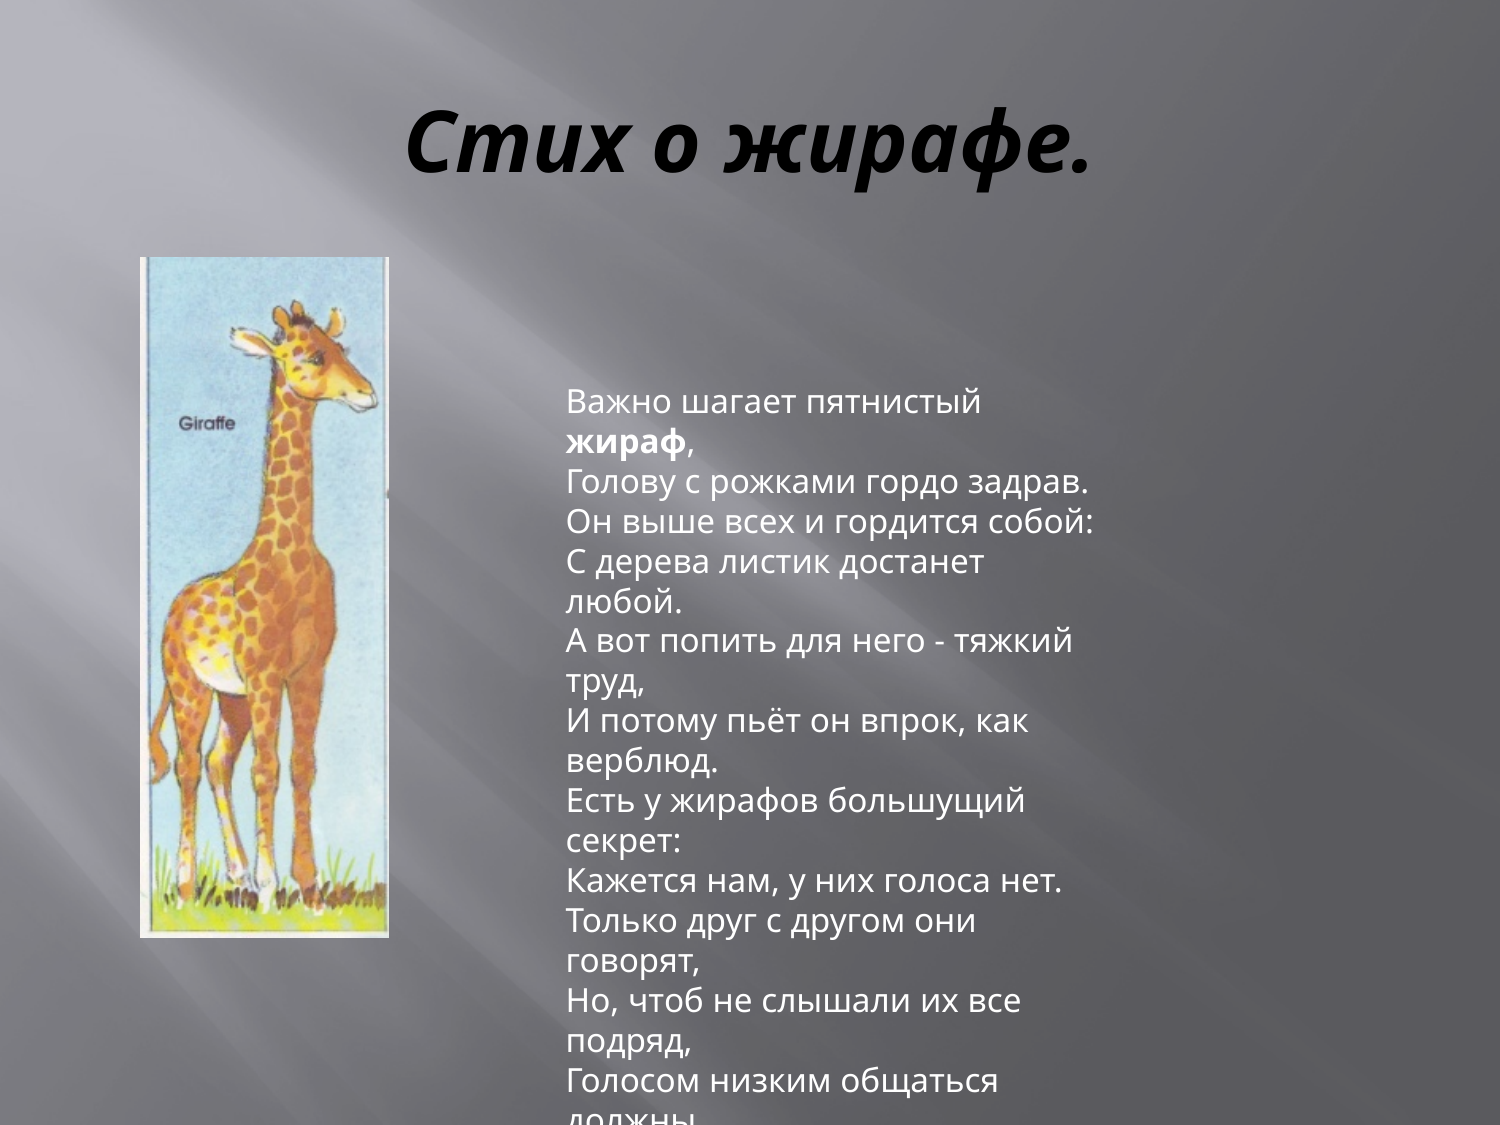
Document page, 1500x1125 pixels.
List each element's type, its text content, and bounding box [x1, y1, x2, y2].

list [140, 257, 389, 938]
title Стих о жирафе. [75, 45, 1425, 233]
text_box Важно шагает пятнистый жираф, Голову с рожками гордо задрав. Он выше всех и гордится собой: С дерева листик достанет любой. А вот попить для него - тяжкий труд, И потому пьёт он впрок, как верблюд. Есть у жирафов большущий секрет: Кажется нам, у них голоса нет. Только друг с другом они говорят, Но, чтоб не слышали их все подряд, Голосом низким общаться должны, И разговоры другим не слышны. Н. Каледина [550, 292, 1125, 1125]
